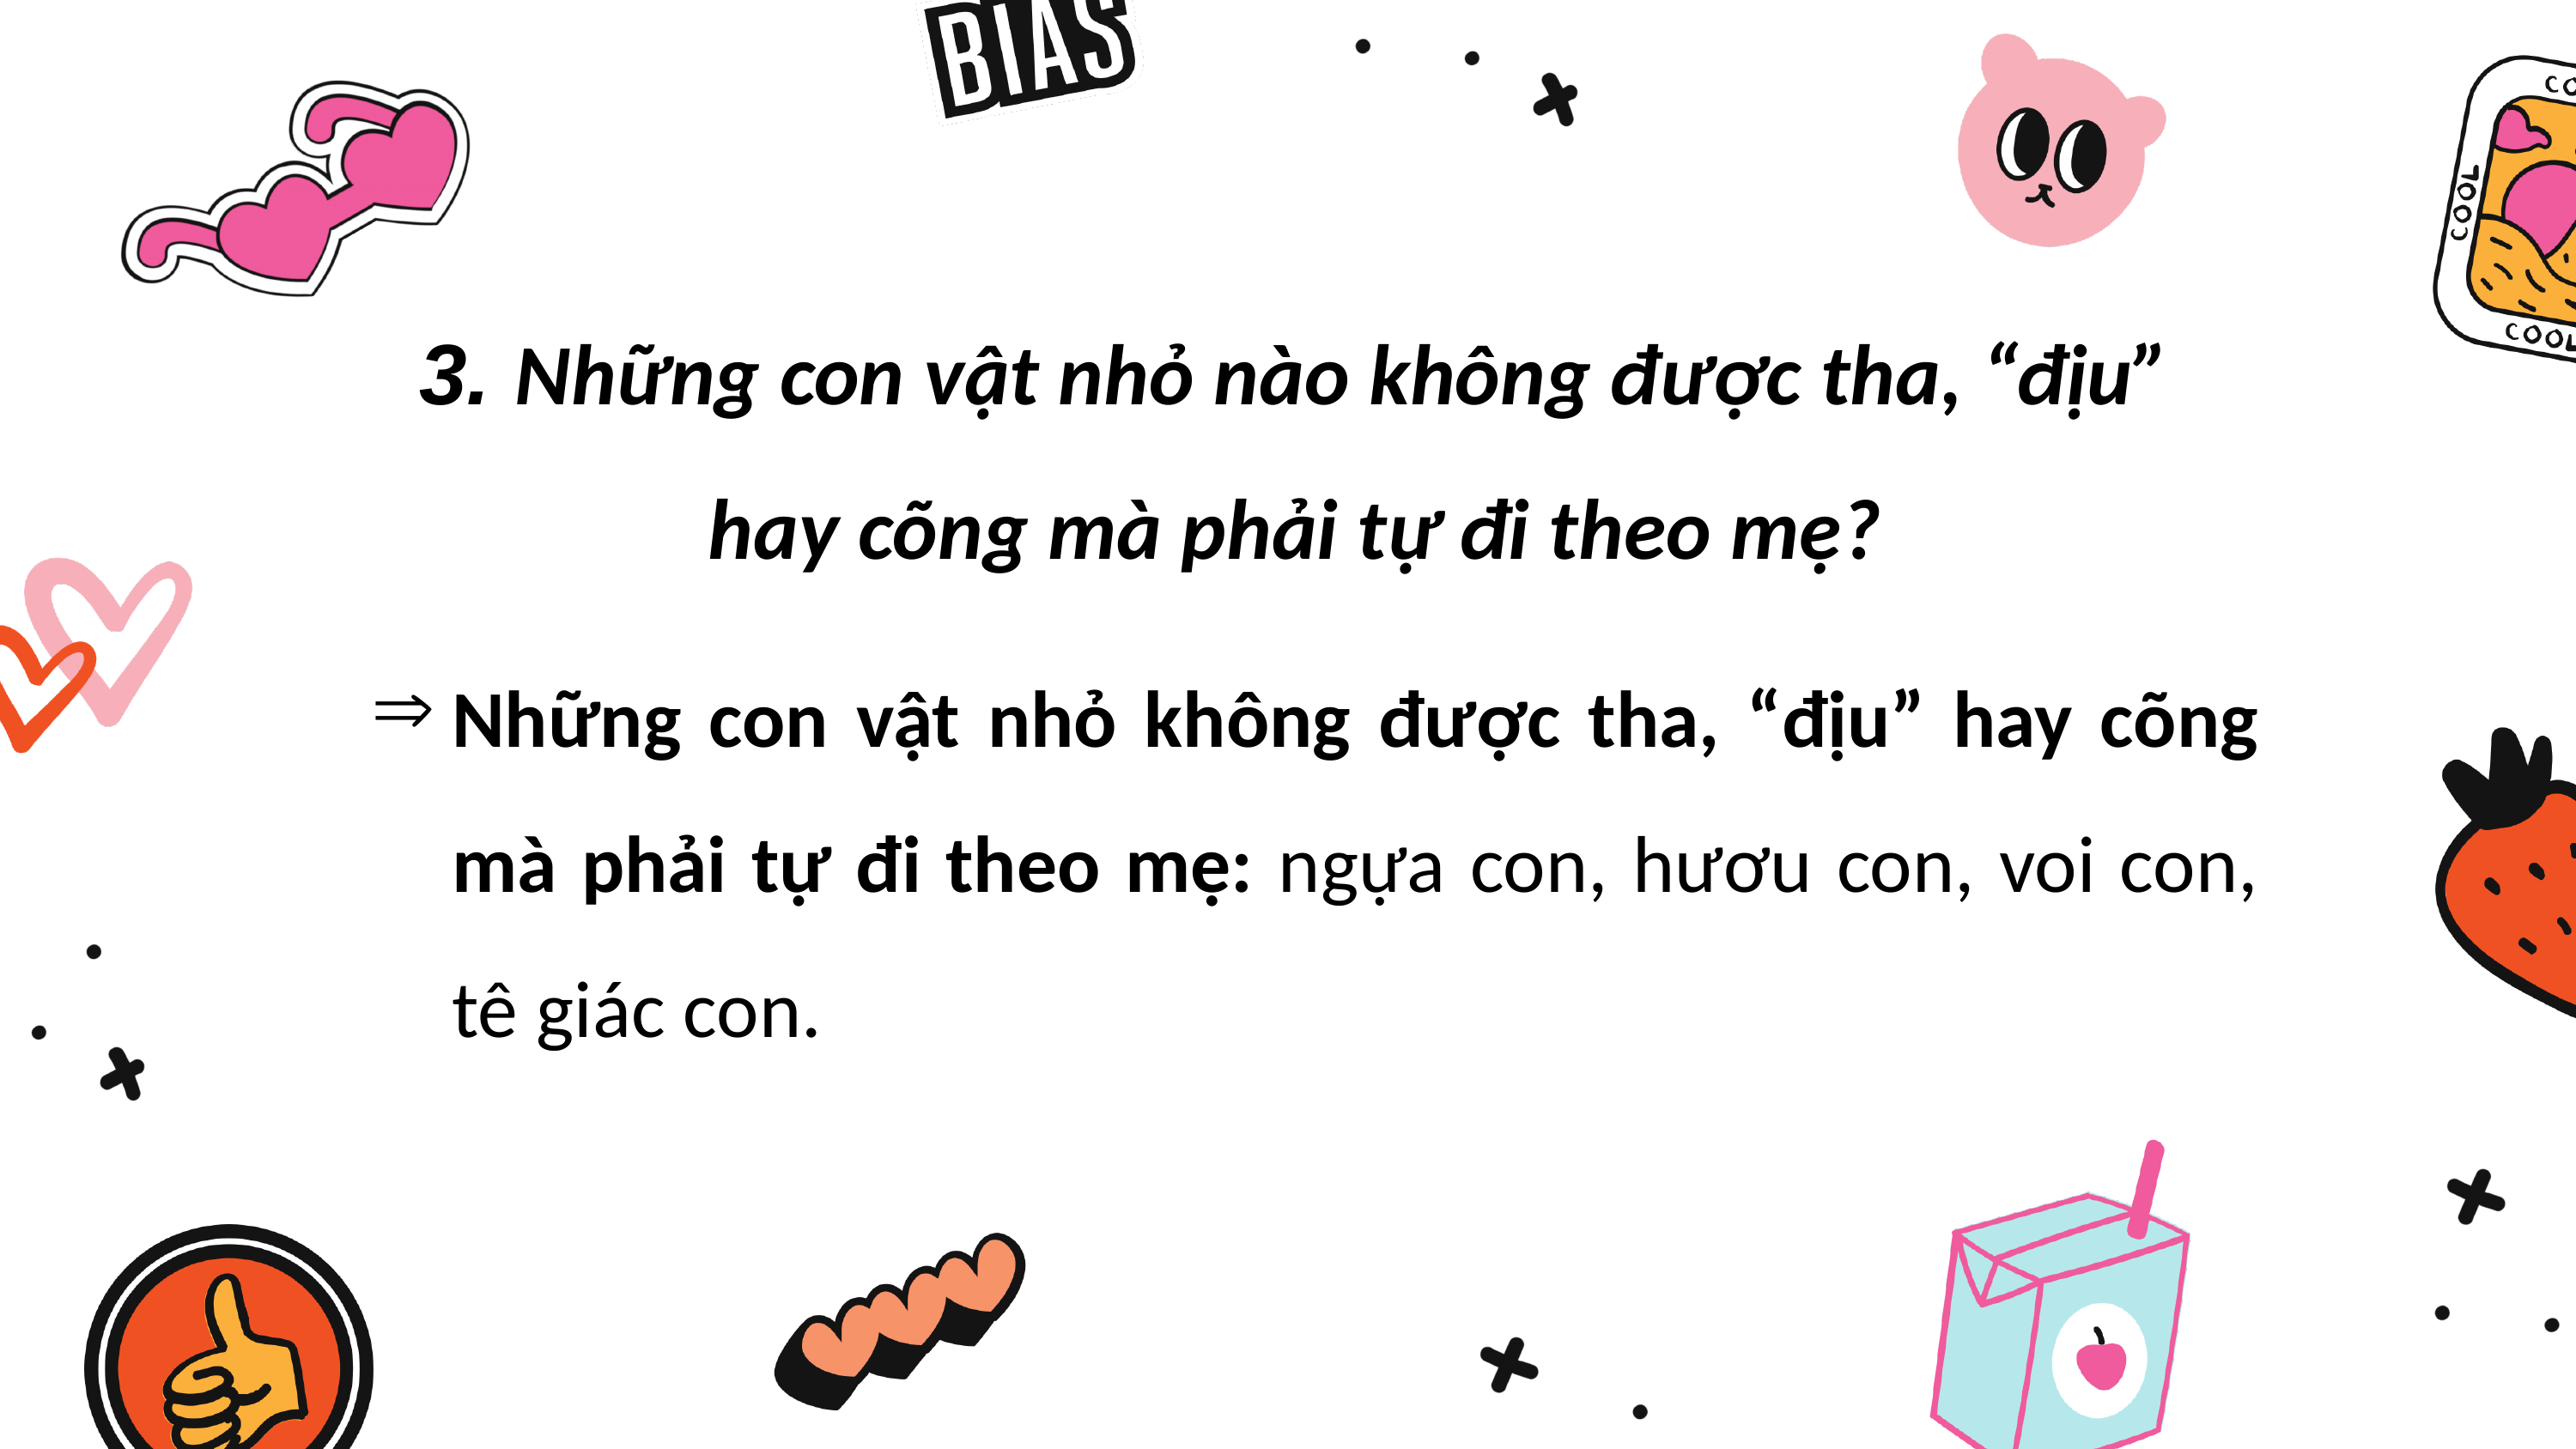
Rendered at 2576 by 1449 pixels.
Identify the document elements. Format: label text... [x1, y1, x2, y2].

picture [1465, 1335, 1692, 1449]
text_box 3. Những con vật nhỏ nào không được tha, “địu” hay cõng mà phải tự đi theo mẹ? [400, 261, 2190, 583]
picture [914, 0, 1146, 127]
picture [2427, 50, 2576, 371]
picture [0, 875, 145, 1102]
picture [1929, 1134, 2190, 1449]
picture [85, 15, 507, 370]
picture [2432, 1167, 2576, 1395]
picture [2430, 724, 2576, 1028]
picture [1949, 29, 2171, 261]
picture [773, 1230, 1031, 1411]
picture [84, 1224, 374, 1449]
picture [1352, 0, 1578, 128]
picture [0, 545, 200, 755]
text_box Những con vật nhỏ không được tha, “địu” hay cõng mà phải tự đi theo mẹ: ngựa con, hươu con, voi con, tê giác con. [358, 612, 2272, 1060]
